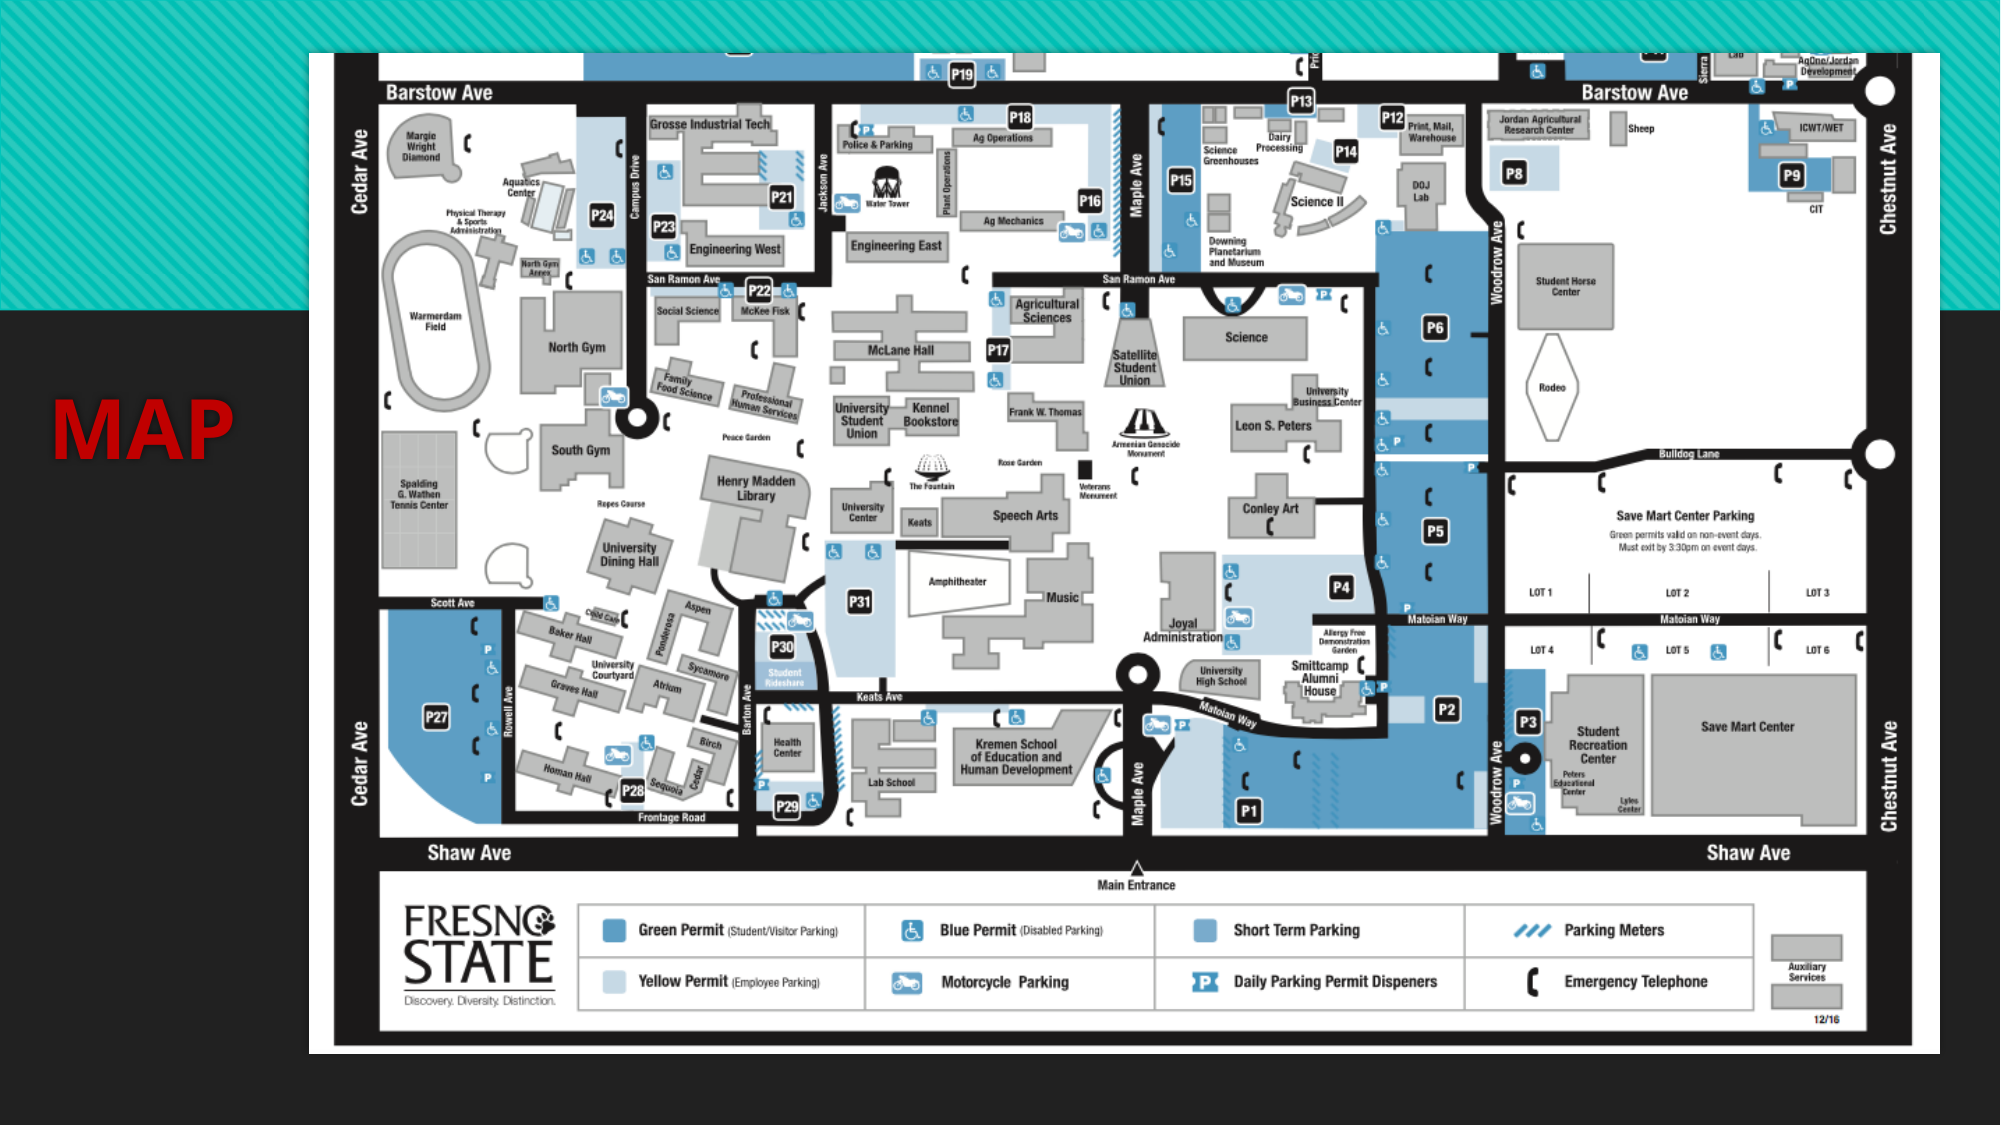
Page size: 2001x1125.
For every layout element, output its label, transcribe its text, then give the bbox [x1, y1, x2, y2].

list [308, 52, 1940, 1054]
title MAP [33, 324, 302, 484]
